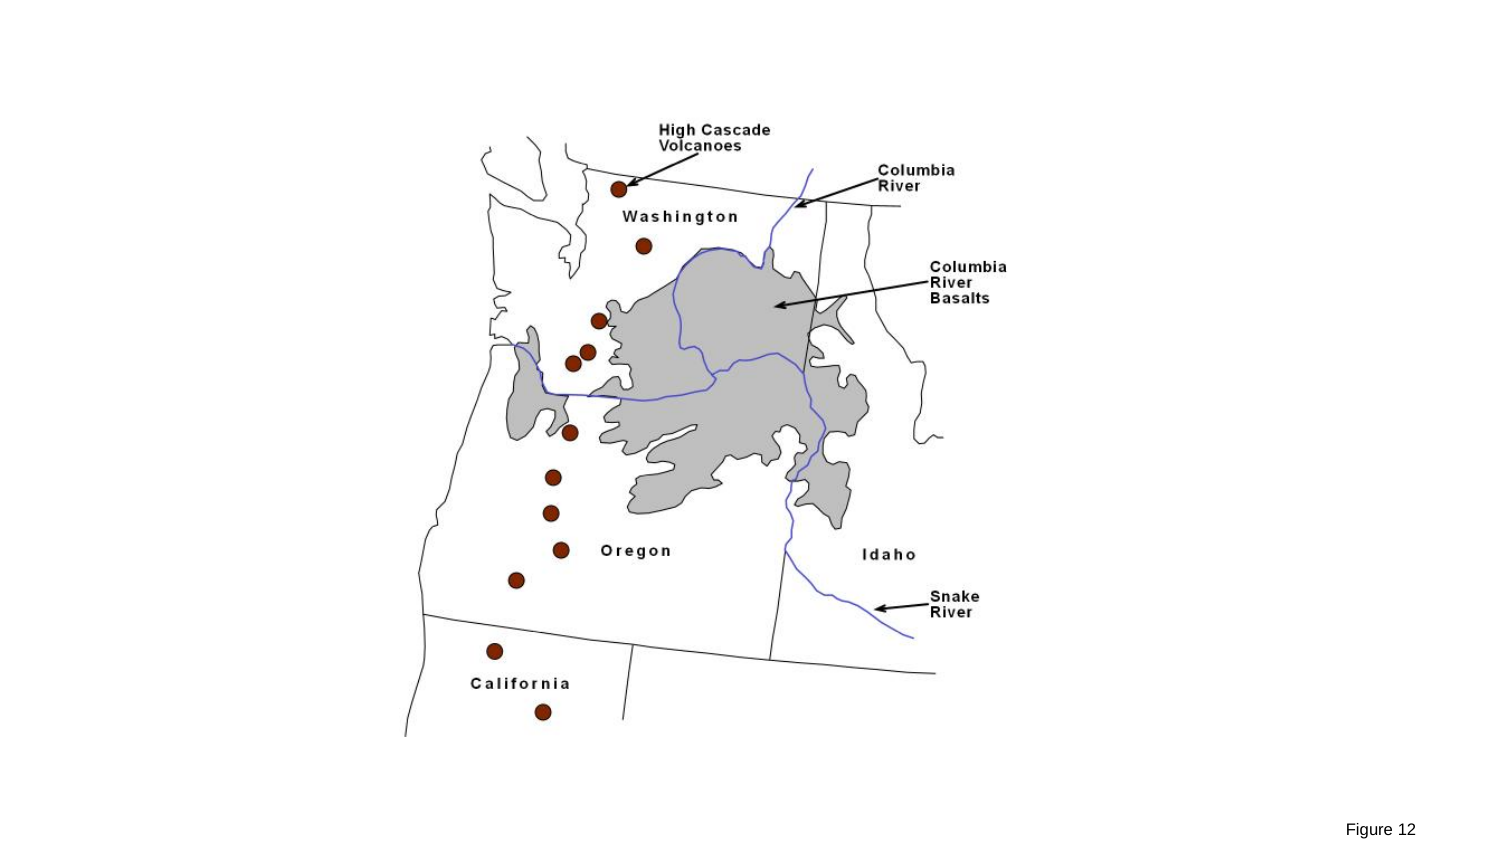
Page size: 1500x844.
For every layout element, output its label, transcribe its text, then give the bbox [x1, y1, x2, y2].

text_box Figure 12 [1262, 811, 1500, 844]
picture [399, 109, 1025, 737]
